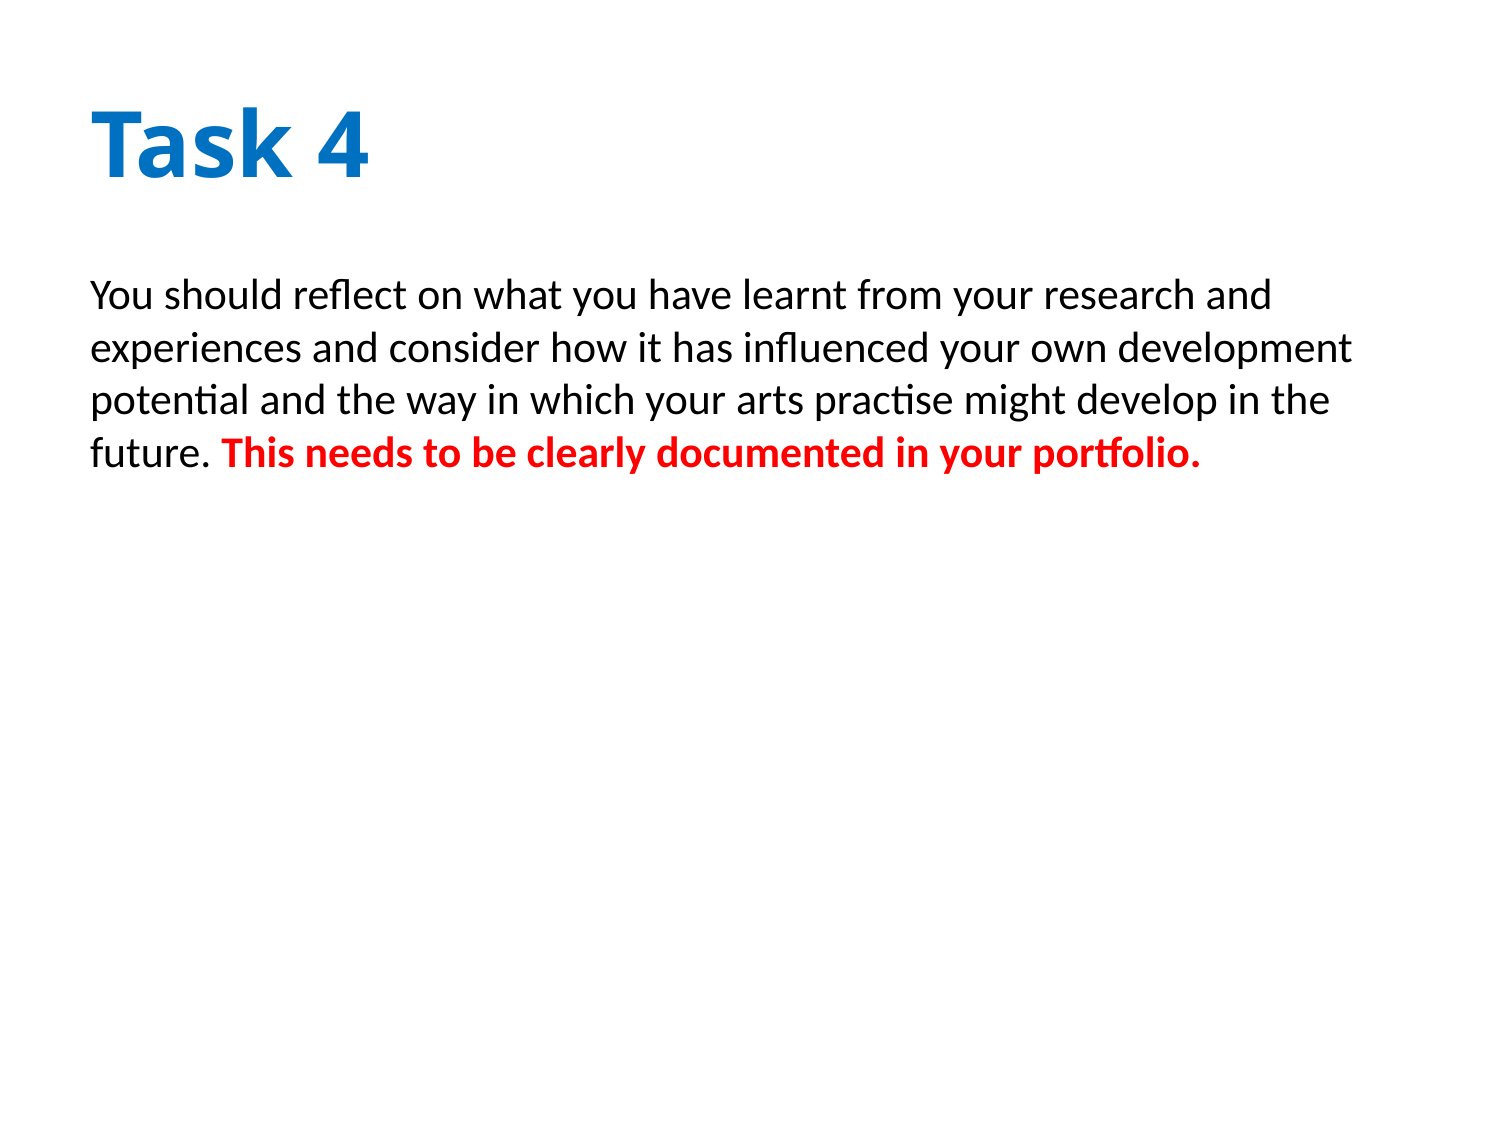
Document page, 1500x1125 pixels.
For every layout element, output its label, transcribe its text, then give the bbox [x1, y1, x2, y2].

list Task 4 You should reflect on what you have learnt from your research and experiences and consider how it has influenced your own development potential and the way in which your arts practise might develop in the future. This needs to be clearly documented in your portfolio. [75, 78, 1425, 1005]
